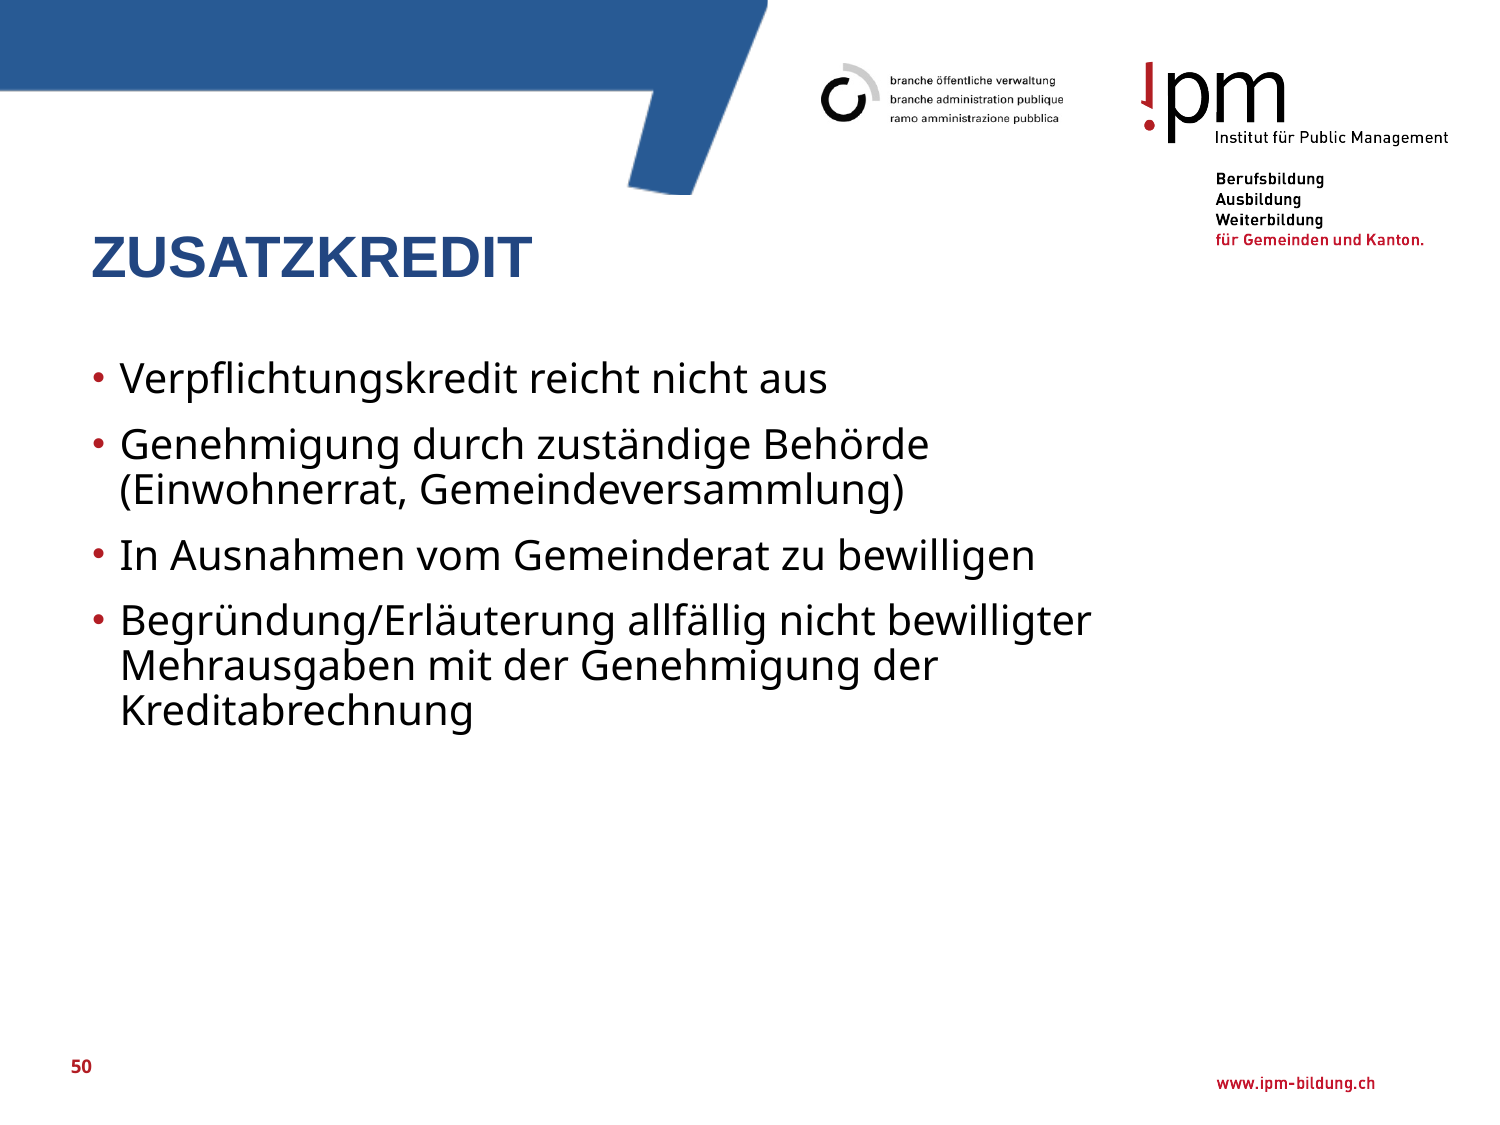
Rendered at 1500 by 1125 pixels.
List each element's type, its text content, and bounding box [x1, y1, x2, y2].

list Verpflichtungskredit reicht nicht aus Genehmigung durch zuständige Behörde (Einwohnerrat, Gemeindeversammlung) In Ausnahmen vom Gemeinderat zu bewilligen Begründung/Erläuterung allfällig nicht bewilligter Mehrausgaben mit der Genehmigung der Kreditabrechnung [76, 349, 1223, 752]
picture [821, 63, 1063, 124]
picture [1213, 1074, 1376, 1094]
slide_number 50 [70, 1037, 409, 1098]
title Zusatzkredit [76, 219, 1427, 327]
picture [1136, 57, 1453, 250]
